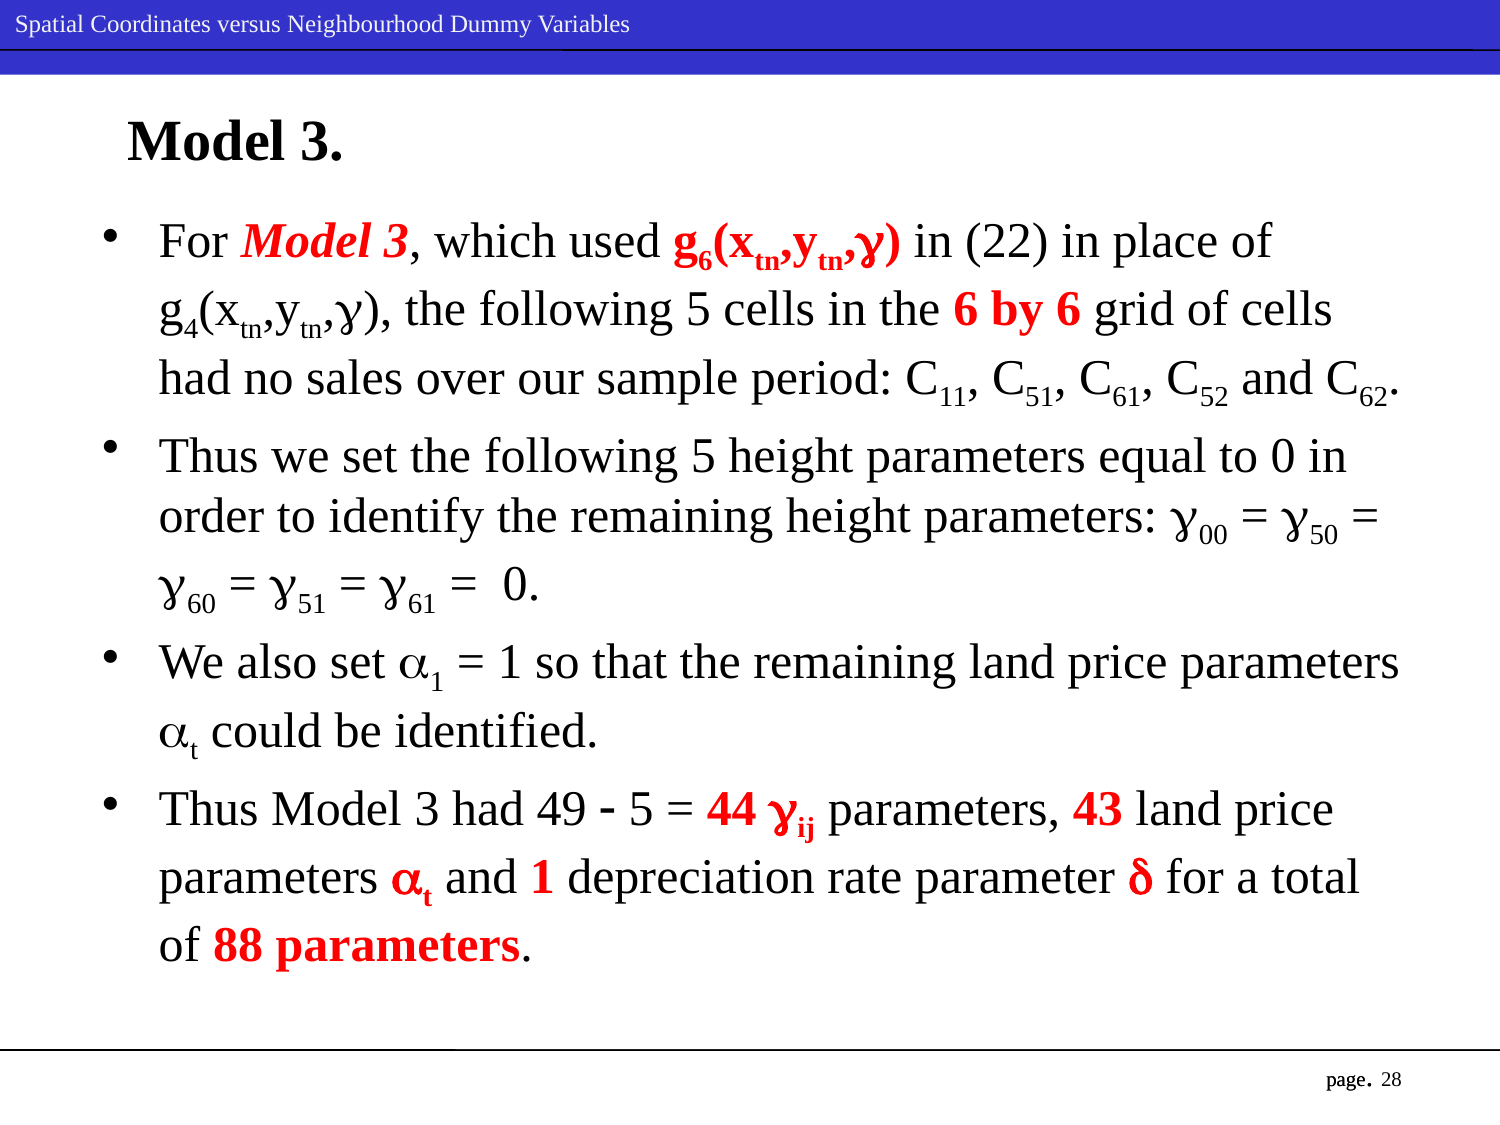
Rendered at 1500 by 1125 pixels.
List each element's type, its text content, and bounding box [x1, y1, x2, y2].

list For Model 3, which used g6(xtn,ytn,) in (22) in place of g4(xtn,ytn,), the following 5 cells in the 6 by 6 grid of cells had no sales over our sample period: C11, C51, C61, C52 and C62. Thus we set the following 5 height parameters equal to 0 in order to identify the remaining height parameters: 00 = 50 = 60 = 51 = 61 = 0. We also set 1 = 1 so that the remaining land price parameters t could be identified. Thus Model 3 had 49  5 = 44 ij parameters, 43 land price parameters t and 1 depreciation rate parameter  for a total of 88 parameters. [87, 199, 1426, 1038]
slide_number 28 [1316, 1058, 1417, 1125]
title Model 3. [112, 99, 1388, 176]
